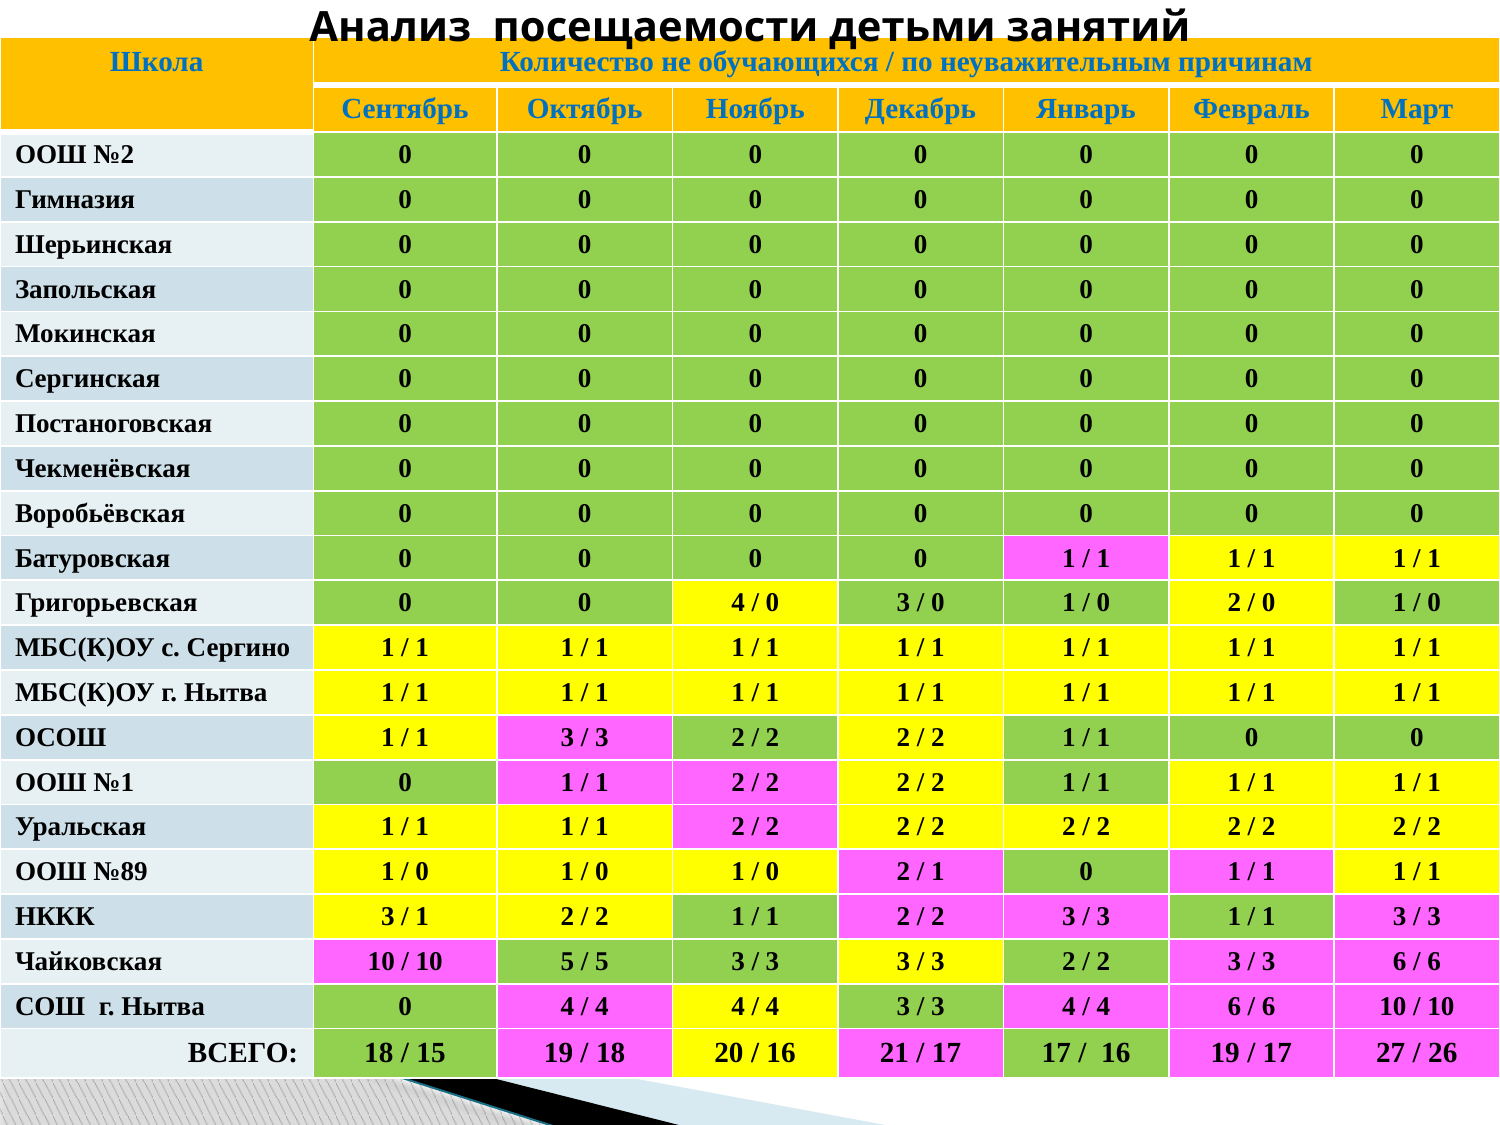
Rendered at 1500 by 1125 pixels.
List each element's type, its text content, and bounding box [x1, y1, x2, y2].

table_cell 0 [1004, 357, 1168, 400]
table_header Школа [1, 38, 313, 129]
table_cell 0 [673, 357, 837, 400]
table_cell 10 / 10 [314, 940, 496, 983]
table_cell 0 [1004, 267, 1168, 311]
table_cell 2 / 1 [839, 850, 1003, 893]
table_cell 0 [1335, 716, 1499, 759]
table_cell 19 / 18 [498, 1029, 672, 1077]
table_cell ОСОШ [1, 716, 313, 759]
table_cell 0 [673, 267, 837, 311]
table_cell 0 [498, 402, 672, 445]
table_cell Батуровская [1, 536, 313, 579]
table_cell 0 [673, 536, 837, 579]
table_cell 1 / 1 [314, 626, 496, 669]
table_cell 0 [314, 985, 496, 1028]
table_cell 1 / 0 [314, 850, 496, 893]
table_cell 1 / 1 [1004, 716, 1168, 759]
table_cell 0 [498, 447, 672, 490]
table_cell 3 / 3 [839, 985, 1003, 1028]
table_cell 0 [839, 447, 1003, 490]
table_cell 27 / 26 [1335, 1029, 1499, 1077]
table_cell 0 [1335, 223, 1499, 266]
table_cell 20 / 16 [673, 1029, 837, 1077]
table_cell Сергинская [1, 357, 313, 400]
table_cell СОШ г. Нытва [1, 985, 313, 1028]
table_cell Запольская [1, 267, 313, 311]
table_cell 1 / 1 [1170, 895, 1333, 938]
table_cell 1 / 1 [1335, 626, 1499, 669]
table_cell 18 / 15 [314, 1029, 496, 1077]
table_cell 0 [1335, 133, 1499, 176]
table_cell 0 [314, 178, 496, 221]
table_cell 4 / 4 [498, 985, 672, 1028]
table_cell 0 [1335, 447, 1499, 490]
table_cell 0 [314, 267, 496, 311]
table_cell 0 [1004, 223, 1168, 266]
table_cell ООШ №2 [1, 135, 313, 176]
table_cell 0 [1170, 716, 1333, 759]
table_cell 1 / 1 [314, 805, 496, 848]
table_cell 0 [1170, 178, 1333, 221]
table_cell 1 / 1 [498, 761, 672, 804]
table_cell 3 / 0 [839, 581, 1003, 624]
table_cell 1 / 0 [498, 850, 672, 893]
table_cell 0 [498, 536, 672, 579]
table_cell 1 / 1 [1170, 536, 1333, 579]
table_cell 0 [1004, 402, 1168, 445]
table_cell 4 / 4 [1004, 985, 1168, 1028]
table_cell 0 [839, 312, 1003, 355]
table_cell Уральская [1, 805, 313, 848]
table_cell 1 / 1 [1004, 536, 1168, 579]
table_cell 0 [314, 312, 496, 355]
table_cell 2 / 0 [1170, 581, 1333, 624]
table_cell 0 [498, 492, 672, 535]
table_cell 2 / 2 [498, 895, 672, 938]
table_cell 0 [498, 223, 672, 266]
table_cell Февраль [1170, 88, 1333, 131]
table_cell 1 / 1 [498, 671, 672, 714]
table_cell 1 / 1 [314, 671, 496, 714]
table_cell 0 [314, 357, 496, 400]
table_cell МБС(К)ОУ г. Нытва [1, 671, 313, 714]
table_cell 0 [1004, 133, 1168, 176]
table_cell 0 [673, 447, 837, 490]
table_cell 1 / 1 [498, 805, 672, 848]
table_cell 0 [839, 133, 1003, 176]
table_cell 0 [314, 761, 496, 804]
table_cell 1 / 1 [839, 671, 1003, 714]
title Анализ посещаемости детьми занятий [75, 0, 1425, 50]
table_cell 21 / 17 [839, 1029, 1003, 1077]
table_cell 1 / 1 [1335, 761, 1499, 804]
table_cell 4 / 0 [673, 581, 837, 624]
table_cell Чайковская [1, 940, 313, 983]
table_cell 1 / 0 [673, 850, 837, 893]
table_cell 1 / 1 [1170, 626, 1333, 669]
table_cell 0 [1004, 492, 1168, 535]
table_cell Воробьёвская [1, 492, 313, 535]
table_cell 0 [1170, 357, 1333, 400]
table_cell 0 [1004, 447, 1168, 490]
table_cell 5 / 5 [498, 940, 672, 983]
table_cell 0 [1170, 492, 1333, 535]
table_cell НККК [1, 895, 313, 938]
table_cell 1 / 0 [1335, 581, 1499, 624]
table_cell Постаноговская [1, 402, 313, 445]
table_cell 3 / 3 [1335, 895, 1499, 938]
table_cell 0 [1170, 267, 1333, 311]
table_cell 0 [839, 178, 1003, 221]
table_cell 0 [1170, 312, 1333, 355]
table_cell 0 [1335, 492, 1499, 535]
table_cell 1 / 1 [498, 626, 672, 669]
table_cell 1 / 1 [1004, 626, 1168, 669]
table_cell 1 / 0 [1004, 581, 1168, 624]
table_cell 0 [498, 312, 672, 355]
table_cell 10 / 10 [1335, 985, 1499, 1028]
table_cell 3 / 3 [1170, 940, 1333, 983]
table_cell 3 / 3 [673, 940, 837, 983]
table_cell 17 / 16 [1004, 1029, 1168, 1077]
table_cell 0 [314, 133, 496, 176]
table_cell 1 / 1 [839, 626, 1003, 669]
table_cell 2 / 2 [839, 761, 1003, 804]
table_cell 0 [1004, 312, 1168, 355]
table_cell ВСЕГО: [1, 1029, 313, 1077]
table_cell 0 [1335, 267, 1499, 311]
table_cell 0 [839, 536, 1003, 579]
table_cell 0 [673, 402, 837, 445]
table_cell 0 [1335, 178, 1499, 221]
table_cell 0 [673, 492, 837, 535]
table_cell Март [1335, 88, 1499, 131]
table_cell Гимназия [1, 178, 313, 221]
table_cell 0 [1335, 402, 1499, 445]
table_cell 1 / 1 [1335, 536, 1499, 579]
table_cell 0 [314, 536, 496, 579]
table_cell 1 / 1 [1335, 850, 1499, 893]
table_cell 2 / 2 [673, 716, 837, 759]
table_cell 0 [1170, 223, 1333, 266]
table_cell 1 / 1 [1170, 850, 1333, 893]
table_cell 1 / 1 [1004, 761, 1168, 804]
table_cell 0 [314, 402, 496, 445]
table_cell 0 [1004, 178, 1168, 221]
table_cell 1 / 1 [1335, 671, 1499, 714]
table_cell 1 / 1 [1004, 671, 1168, 714]
table_cell 0 [839, 267, 1003, 311]
table_cell Григорьевская [1, 581, 313, 624]
table_cell 0 [1335, 357, 1499, 400]
table_cell 0 [498, 357, 672, 400]
table_cell МБС(К)ОУ с. Сергино [1, 626, 313, 669]
table_cell 3 / 3 [498, 716, 672, 759]
table_cell 0 [314, 223, 496, 266]
table_cell 0 [673, 312, 837, 355]
table_cell 4 / 4 [673, 985, 837, 1028]
table_cell Декабрь [839, 88, 1003, 131]
table_cell 0 [498, 267, 672, 311]
table_cell Чекменёвская [1, 447, 313, 490]
table_cell Сентябрь [314, 88, 496, 131]
table_cell 1 / 1 [1170, 671, 1333, 714]
table_cell 0 [498, 133, 672, 176]
table_cell 1 / 1 [673, 671, 837, 714]
table_cell 0 [1004, 850, 1168, 893]
table_cell 6 / 6 [1170, 985, 1333, 1028]
table_cell 2 / 2 [673, 805, 837, 848]
table_cell 0 [1170, 133, 1333, 176]
table_cell 2 / 2 [673, 761, 837, 804]
table_cell ООШ №89 [1, 850, 313, 893]
table_cell 0 [839, 492, 1003, 535]
table_cell 0 [498, 581, 672, 624]
table_cell 3 / 1 [314, 895, 496, 938]
table_cell 0 [839, 402, 1003, 445]
table_cell 6 / 6 [1335, 940, 1499, 983]
table_cell 0 [673, 223, 837, 266]
table_cell 0 [1335, 312, 1499, 355]
table_cell 2 / 2 [839, 716, 1003, 759]
table_cell 1 / 1 [673, 626, 837, 669]
table_cell 0 [673, 178, 837, 221]
table_cell 2 / 2 [839, 895, 1003, 938]
table_cell ООШ №1 [1, 761, 313, 804]
table_cell 0 [839, 357, 1003, 400]
table_cell 1 / 1 [673, 895, 837, 938]
table_cell 16. [393, 1079, 542, 1125]
table_cell 1 / 1 [1170, 761, 1333, 804]
table_cell 0 [1170, 402, 1333, 445]
table_cell Шерьинская [1, 223, 313, 266]
table_cell 0 [839, 223, 1003, 266]
table_cell 19 / 17 [1170, 1029, 1333, 1077]
table_cell 0 [314, 581, 496, 624]
table_cell 1 / 1 [314, 716, 496, 759]
table_cell 2 / 2 [1004, 940, 1168, 983]
table_cell Январь [1004, 88, 1168, 131]
table_cell 2 / 2 [1170, 805, 1333, 848]
table_cell Мокинская [1, 312, 313, 355]
table_header Количество не обучающихся / по неуважительным причинам [314, 38, 1499, 82]
table_cell 0 [314, 492, 496, 535]
table_cell 0 [314, 447, 496, 490]
table_cell 0 [498, 178, 672, 221]
table_cell 3 / 3 [1004, 895, 1168, 938]
table_cell Ноябрь [673, 88, 837, 131]
table_cell 2 / 2 [1004, 805, 1168, 848]
table_cell 2 / 2 [839, 805, 1003, 848]
table_cell Октябрь [498, 88, 672, 131]
table_cell 0 [673, 133, 837, 176]
table_cell 3 / 3 [839, 940, 1003, 983]
table_cell 2 / 2 [1335, 805, 1499, 848]
table_cell 0 [1170, 447, 1333, 490]
